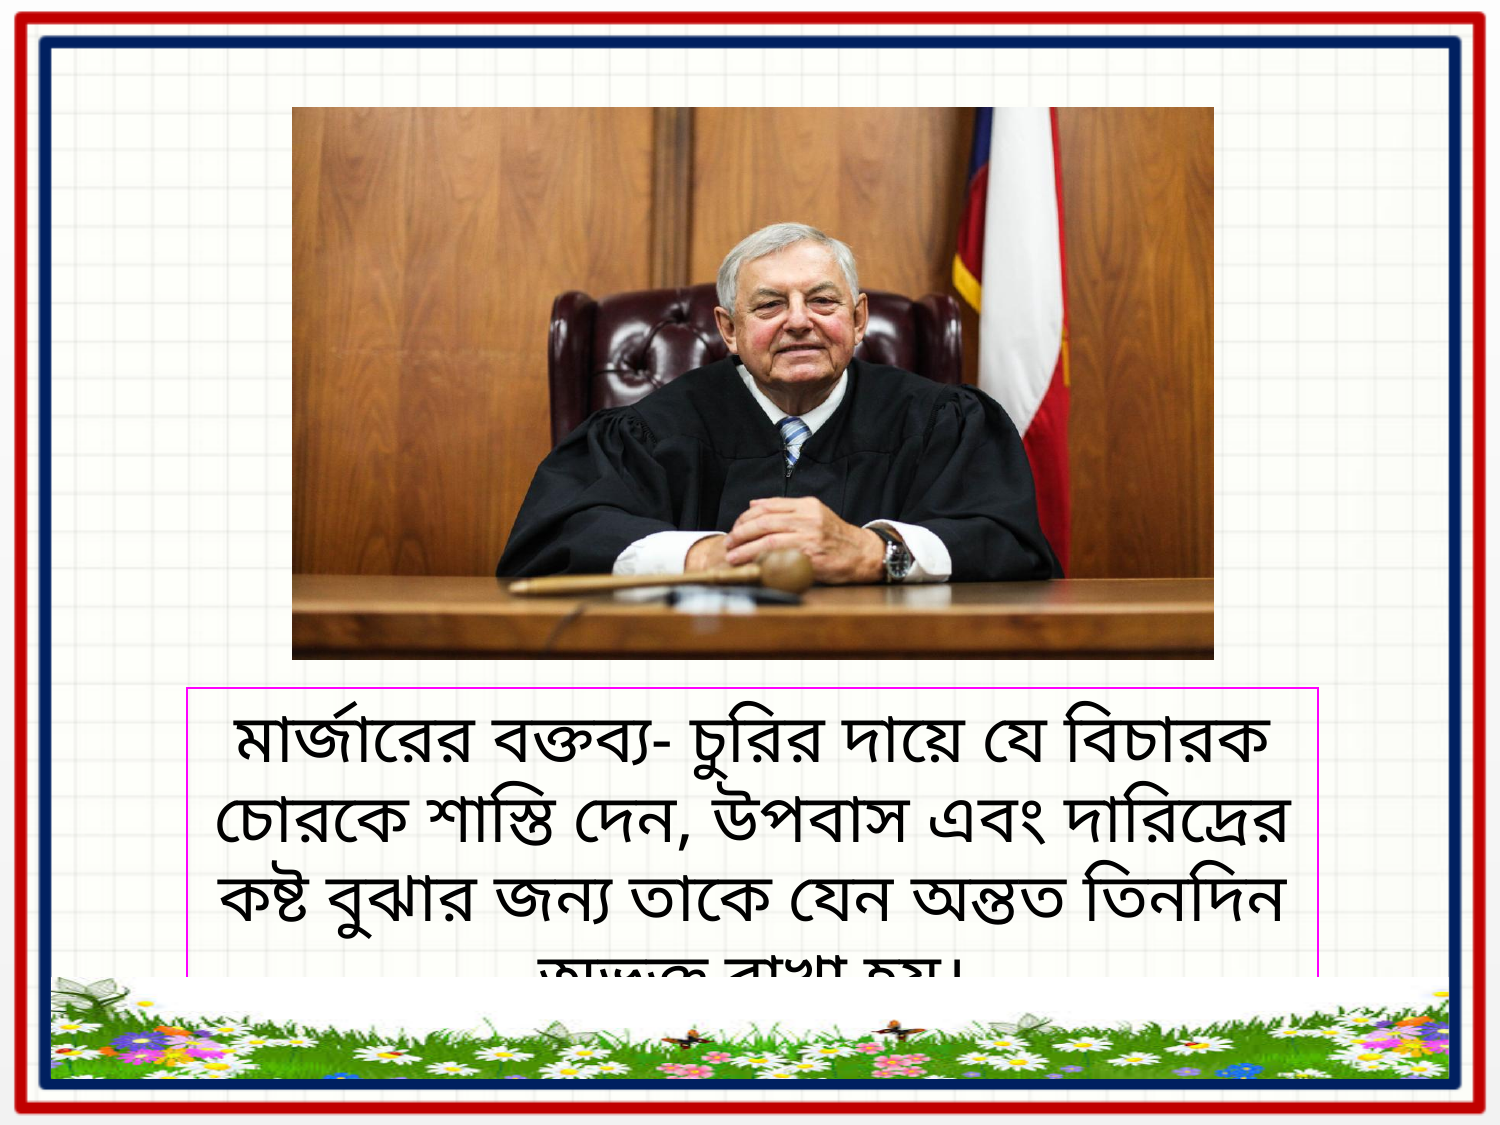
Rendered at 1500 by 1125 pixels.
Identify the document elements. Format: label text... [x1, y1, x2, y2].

text_box মার্জারের বক্তব্য- চুরির দায়ে যে বিচারক চোরকে শাস্তি দেন, উপবাস এবং দারিদ্রের কষ্ট বুঝার জন্য তাকে যেন অন্তত তিনদিন অভুক্ত রাখা হয়। [187, 687, 1319, 977]
picture [0, 0, 1500, 1125]
text_box [50, 977, 1450, 1079]
